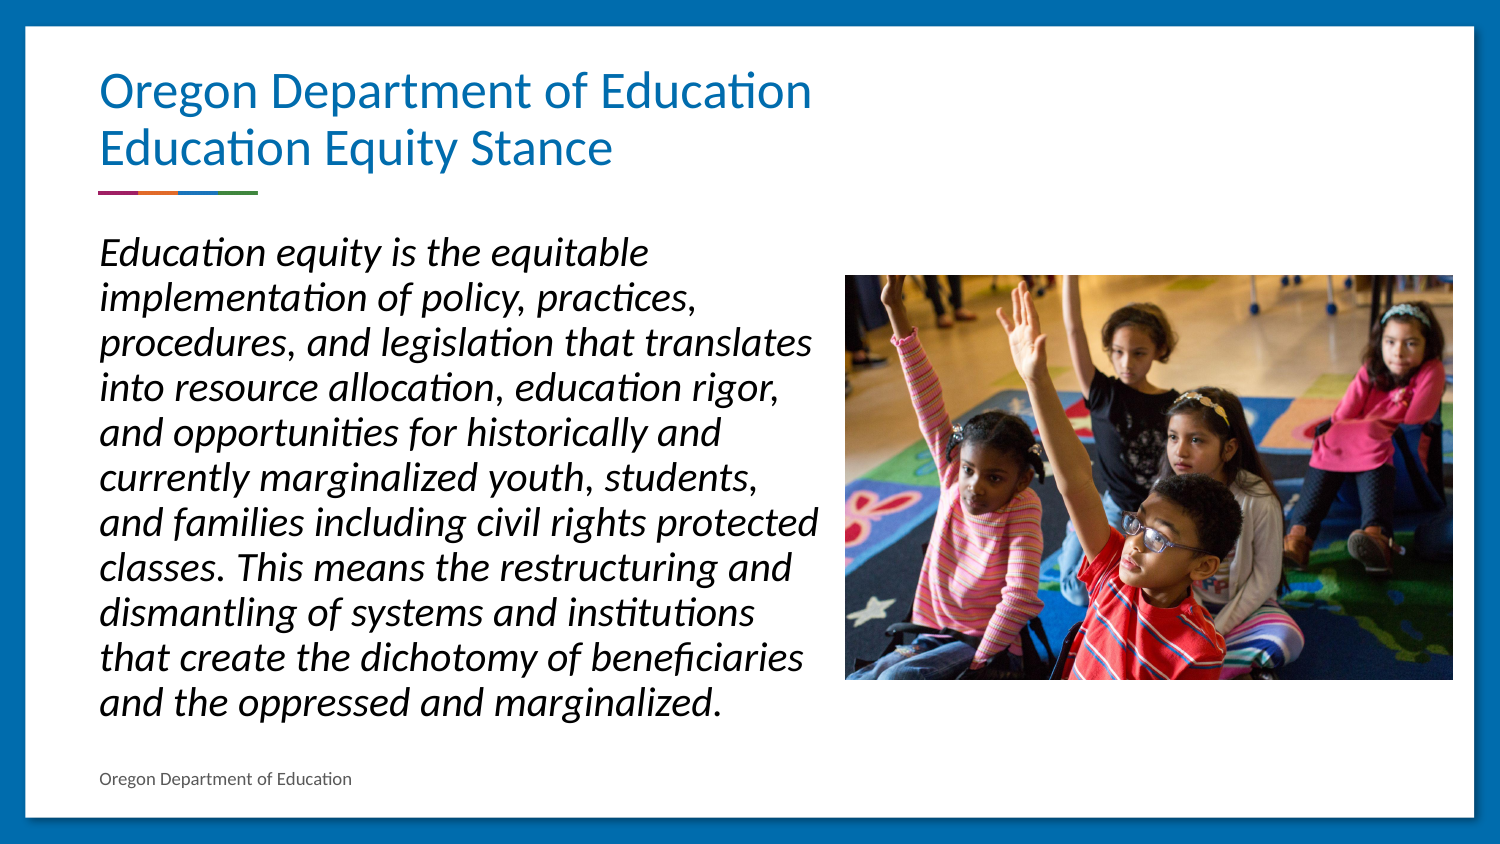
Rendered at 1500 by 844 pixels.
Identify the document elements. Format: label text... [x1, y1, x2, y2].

picture [98, 191, 258, 195]
title Oregon Department of Education Education Equity Stance [88, 56, 1416, 183]
list Education equity is the equitable implementation of policy, practices, procedures, and legislation that translates into resource allocation, education rigor, and opportunities for historically and currently marginalized youth, students, and families including civil rights protected classes. This means the restructuring and dismantling of systems and institutions that create the dichotomy of beneficiaries and the oppressed and marginalized. [88, 224, 835, 731]
picture [845, 274, 1453, 680]
